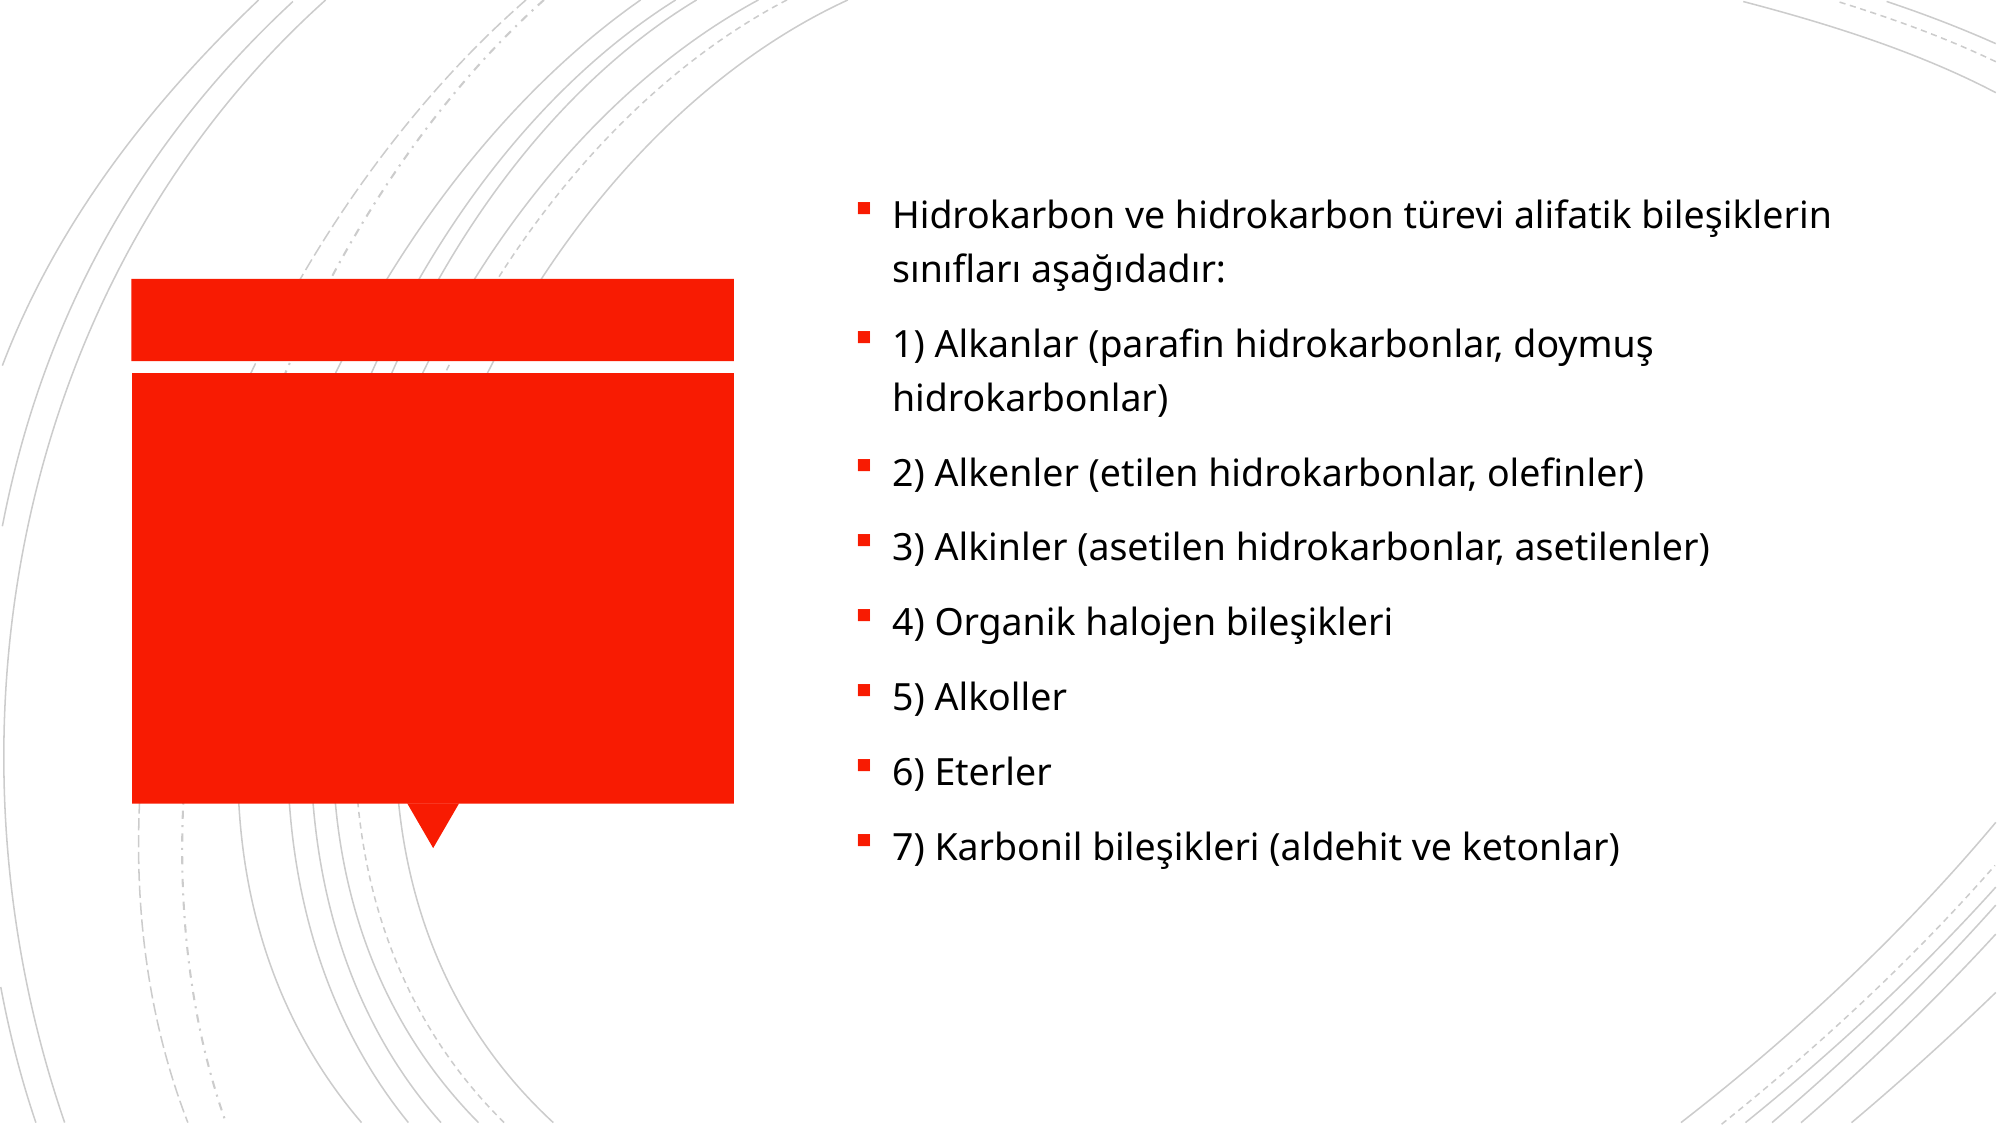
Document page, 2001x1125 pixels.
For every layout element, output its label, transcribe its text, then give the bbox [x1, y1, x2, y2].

list Hidrokarbon ve hidrokarbon türevi alifatik bileşiklerin sınıfları aşağıdadır: 1) Alkanlar (parafin hidrokarbonlar, doymuş hidrokarbonlar) 2) Alkenler (etilen hidrokarbonlar, olefinler) 3) Alkinler (asetilen hidrokarbonlar, asetilenler) 4) Organik halojen bileşikleri 5) Alkoller 6) Eterler 7) Karbonil bileşikleri (aldehit ve ketonlar) [839, 131, 1871, 993]
